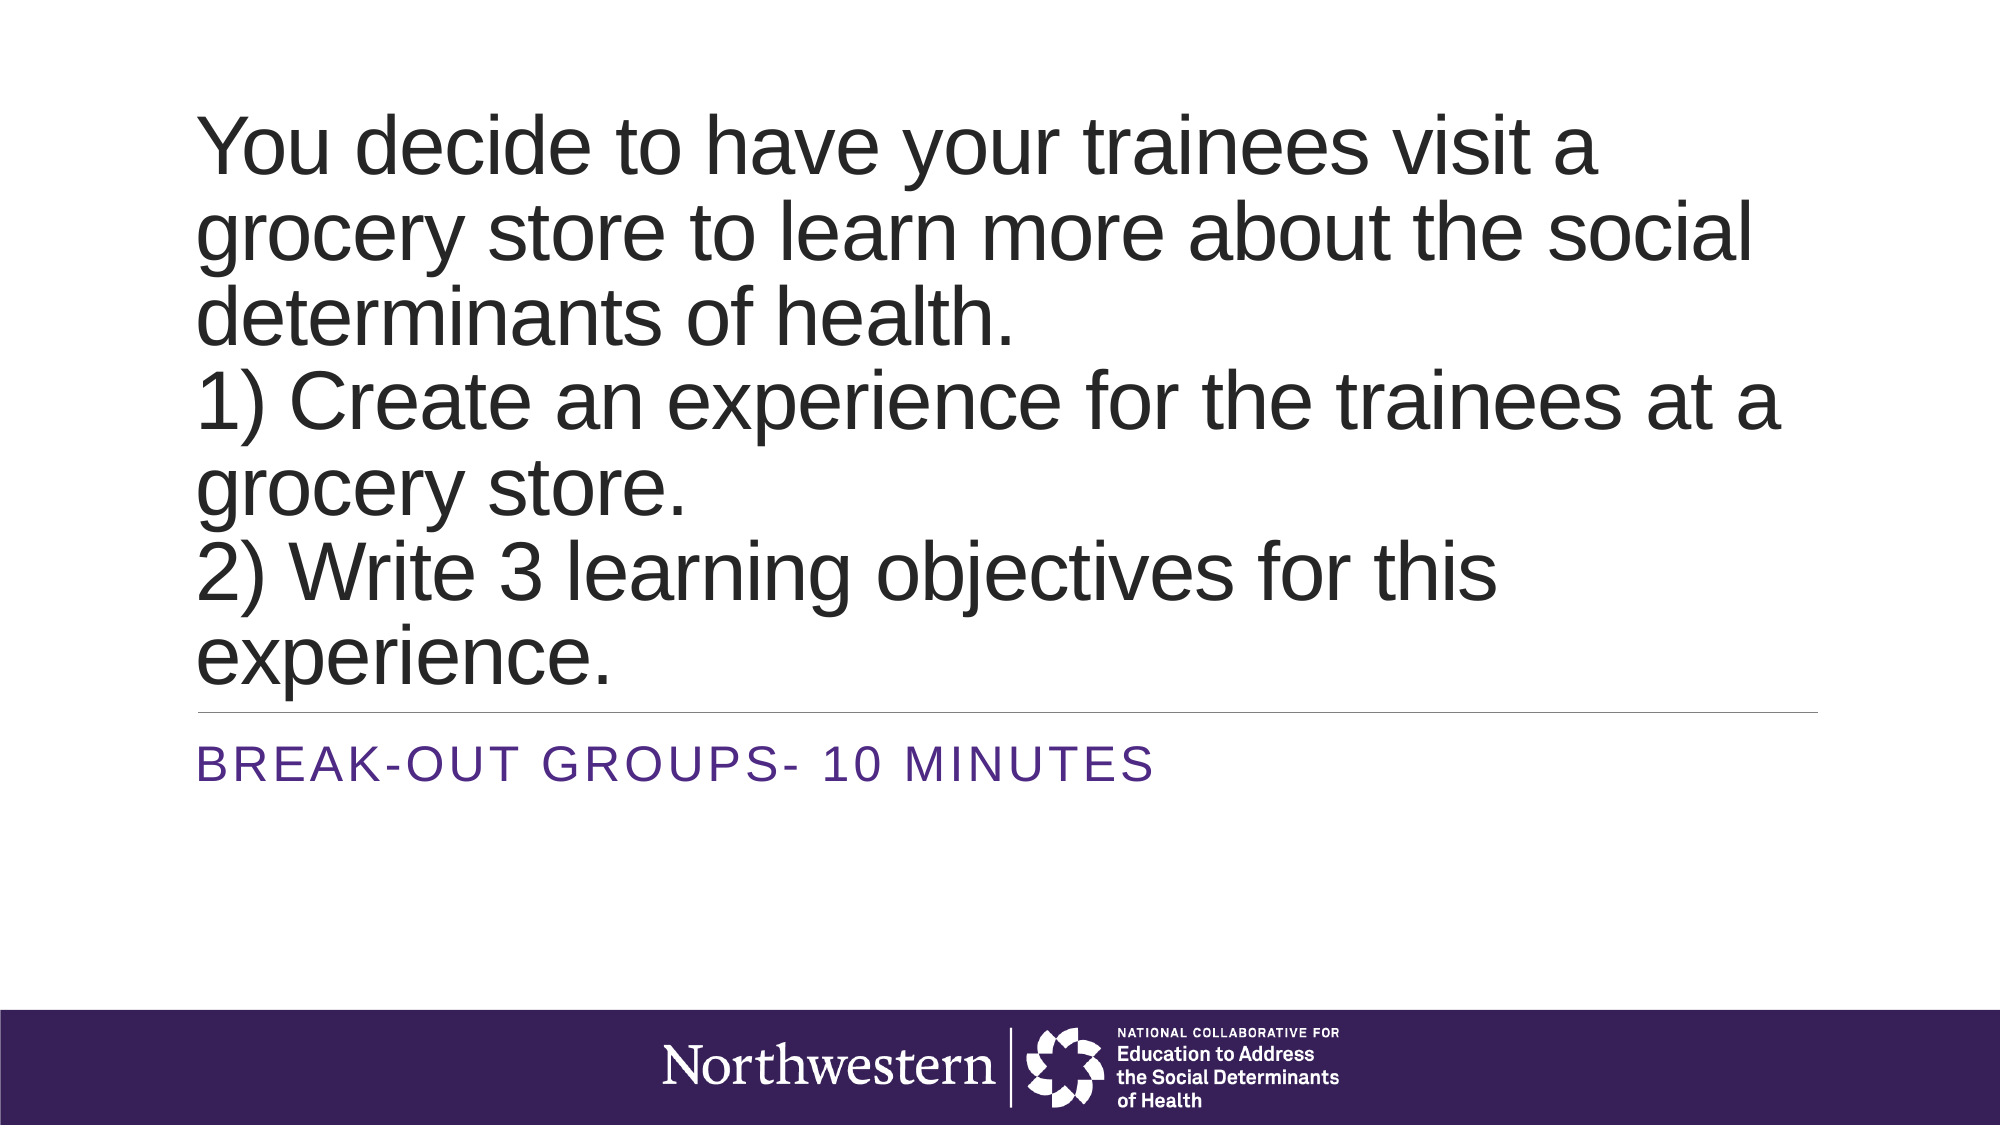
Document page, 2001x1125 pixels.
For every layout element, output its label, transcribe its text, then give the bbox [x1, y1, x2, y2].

list Break-out Groups- 10 minutes [180, 730, 1830, 918]
title You decide to have your trainees visit a grocery store to learn more about the social determinants of health. 1) Create an experience for the trainees at a grocery store. 2) Write 3 learning objectives for this experience. [180, 124, 1830, 710]
picture [662, 1027, 1339, 1108]
